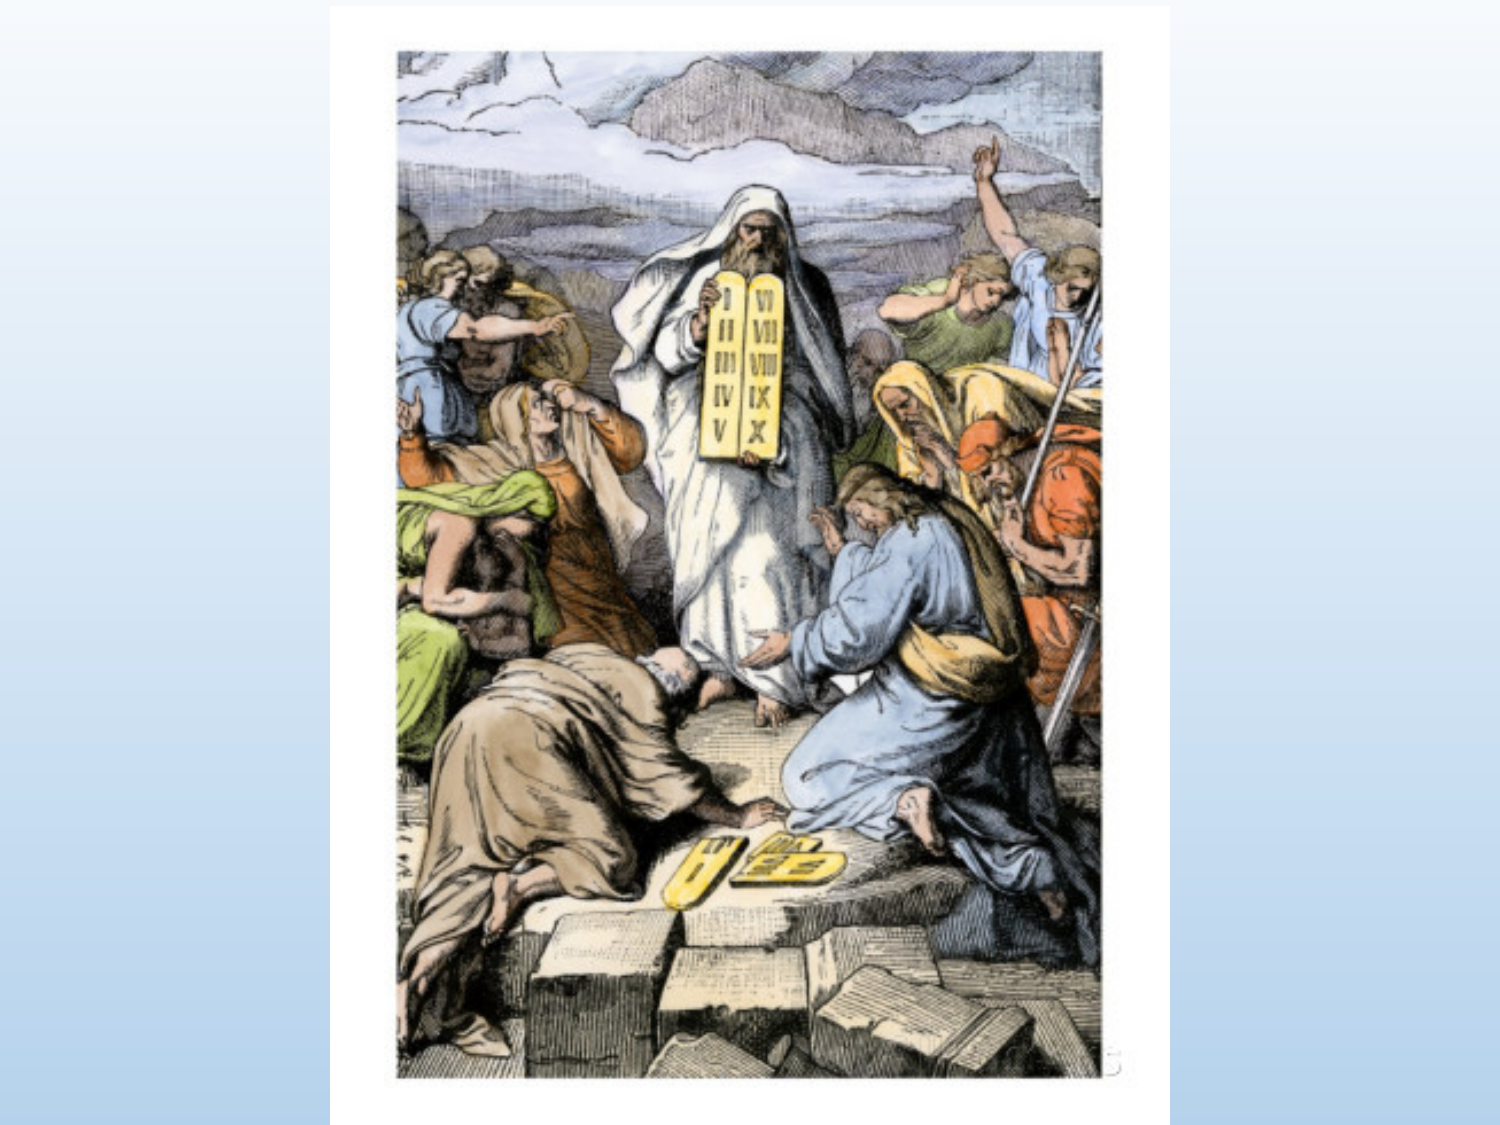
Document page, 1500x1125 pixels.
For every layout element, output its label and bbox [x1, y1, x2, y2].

list [330, 6, 1170, 1125]
